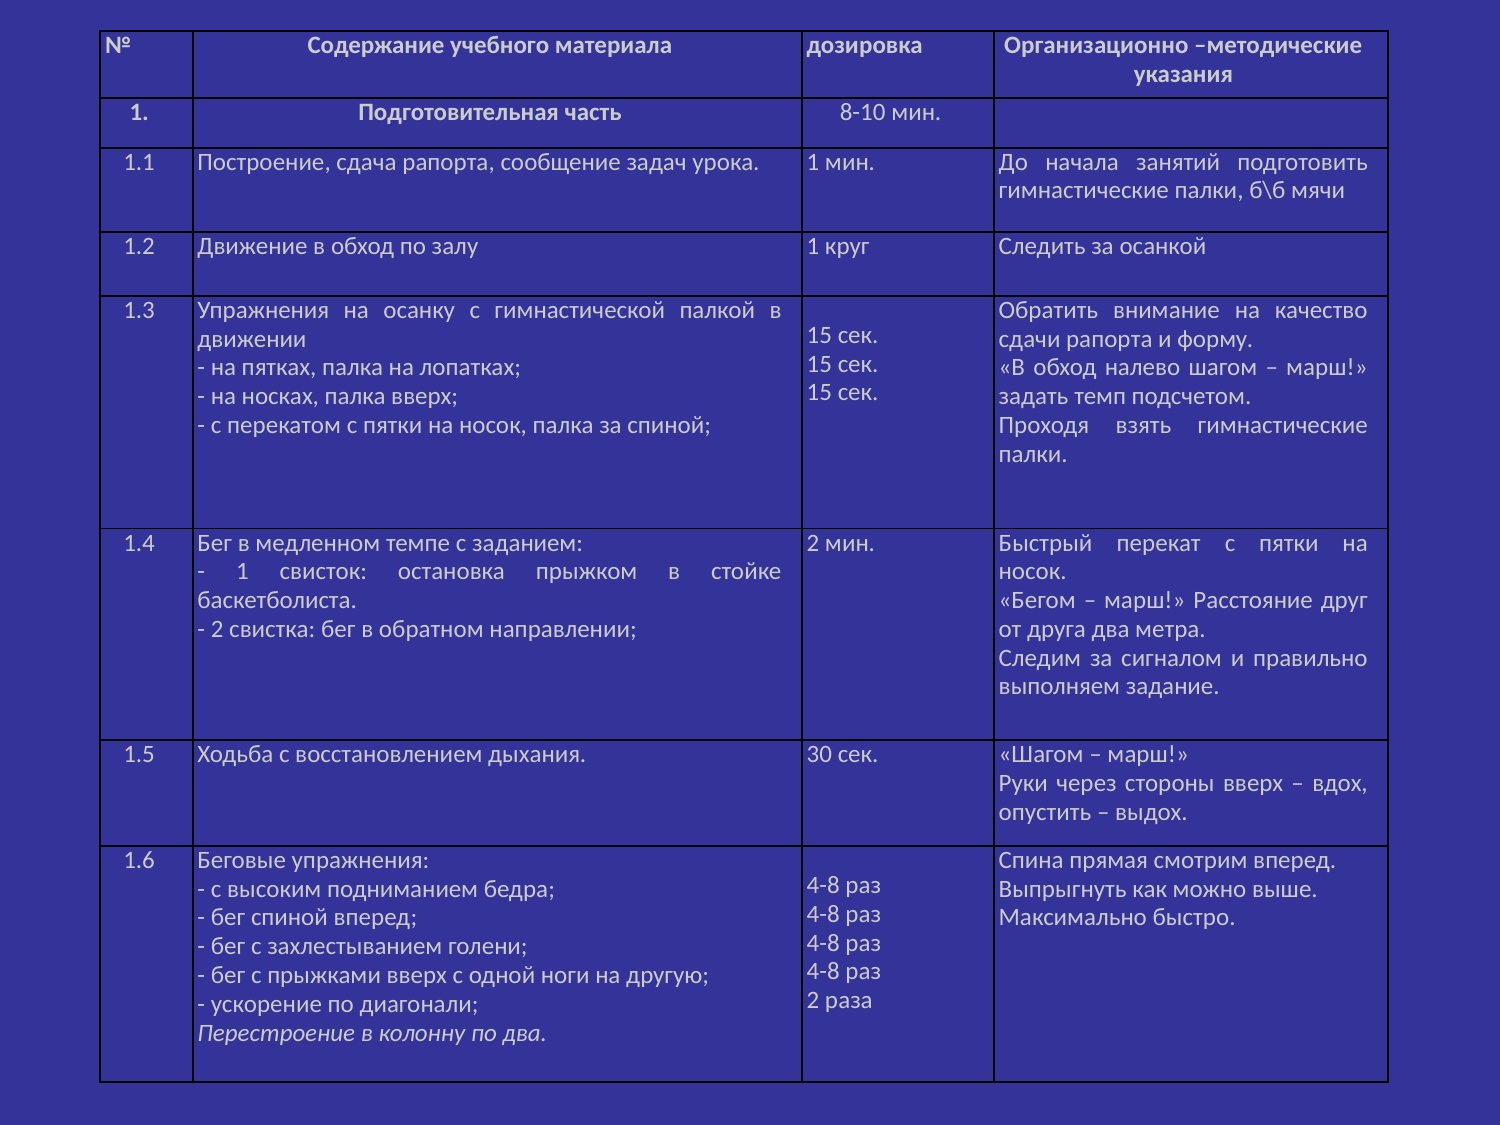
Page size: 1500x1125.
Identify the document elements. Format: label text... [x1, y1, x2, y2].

table_cell Спина прямая смотрим вперед. Выпрыгнуть как можно выше. Максимально быстро. [995, 847, 1387, 1081]
table_cell 1 круг [803, 233, 993, 295]
table_cell [995, 99, 1387, 147]
table_cell Движение в обход по залу [194, 233, 801, 295]
table_cell «Шагом – марш!» Руки через стороны вверх – вдох, опустить – выдох. [995, 741, 1387, 845]
table_cell 8-10 мин. [803, 99, 993, 147]
table_header дозировка [803, 32, 993, 97]
table_cell Ходьба с восстановлением дыхания. [194, 741, 801, 845]
table_cell 2 мин. [803, 529, 993, 739]
table_cell 1.1 [101, 149, 192, 231]
table_header № [101, 32, 192, 97]
table_cell 30 сек. [803, 741, 993, 845]
table_cell 1.4 [101, 529, 192, 739]
table_cell 4-8 раз 4-8 раз 4-8 раз 4-8 раз 2 раза [803, 847, 993, 1081]
table_cell Подготовительная часть [194, 99, 801, 147]
table_cell 1.2 [101, 233, 192, 295]
table_cell Беговые упражнения: - с высоким подниманием бедра; - бег спиной вперед; - бег с захлестыванием голени; - бег с прыжками вверх с одной ноги на другую; - ускорение по диагонали; Перестроение в колонну по два. [194, 847, 801, 1081]
table_cell Следить за осанкой [995, 233, 1387, 295]
table_cell Обратить внимание на качество сдачи рапорта и форму. «В обход налево шагом – марш!» задать темп подсчетом. Проходя взять гимнастические палки. [995, 297, 1387, 528]
table_cell Быстрый перекат с пятки на носок. «Бегом – марш!» Расстояние друг от друга два метра. Следим за сигналом и правильно выполняем задание. [995, 529, 1387, 739]
table_cell Упражнения на осанку с гимнастической палкой в движении - на пятках, палка на лопатках; - на носках, палка вверх; - с перекатом с пятки на носок, палка за спиной; [194, 297, 801, 528]
table_cell Бег в медленном темпе с заданием: - 1 свисток: остановка прыжком в стойке баскетболиста. - 2 свистка: бег в обратном направлении; [194, 529, 801, 739]
table_cell 15 сек. 15 сек. 15 сек. [803, 297, 993, 528]
table_cell 1.3 [101, 297, 192, 528]
table_cell 1. [101, 99, 192, 147]
table_cell Построение, сдача рапорта, сообщение задач урока. [194, 149, 801, 231]
table_header Организационно –методические указания [995, 32, 1387, 97]
table_cell 1.6 [101, 847, 192, 1081]
table_cell 1 мин. [803, 149, 993, 231]
table_cell До начала занятий подготовить гимнастические палки, б\б мячи [995, 149, 1387, 231]
table_cell 1.5 [101, 741, 192, 845]
table_header Содержание учебного материала [194, 32, 801, 97]
